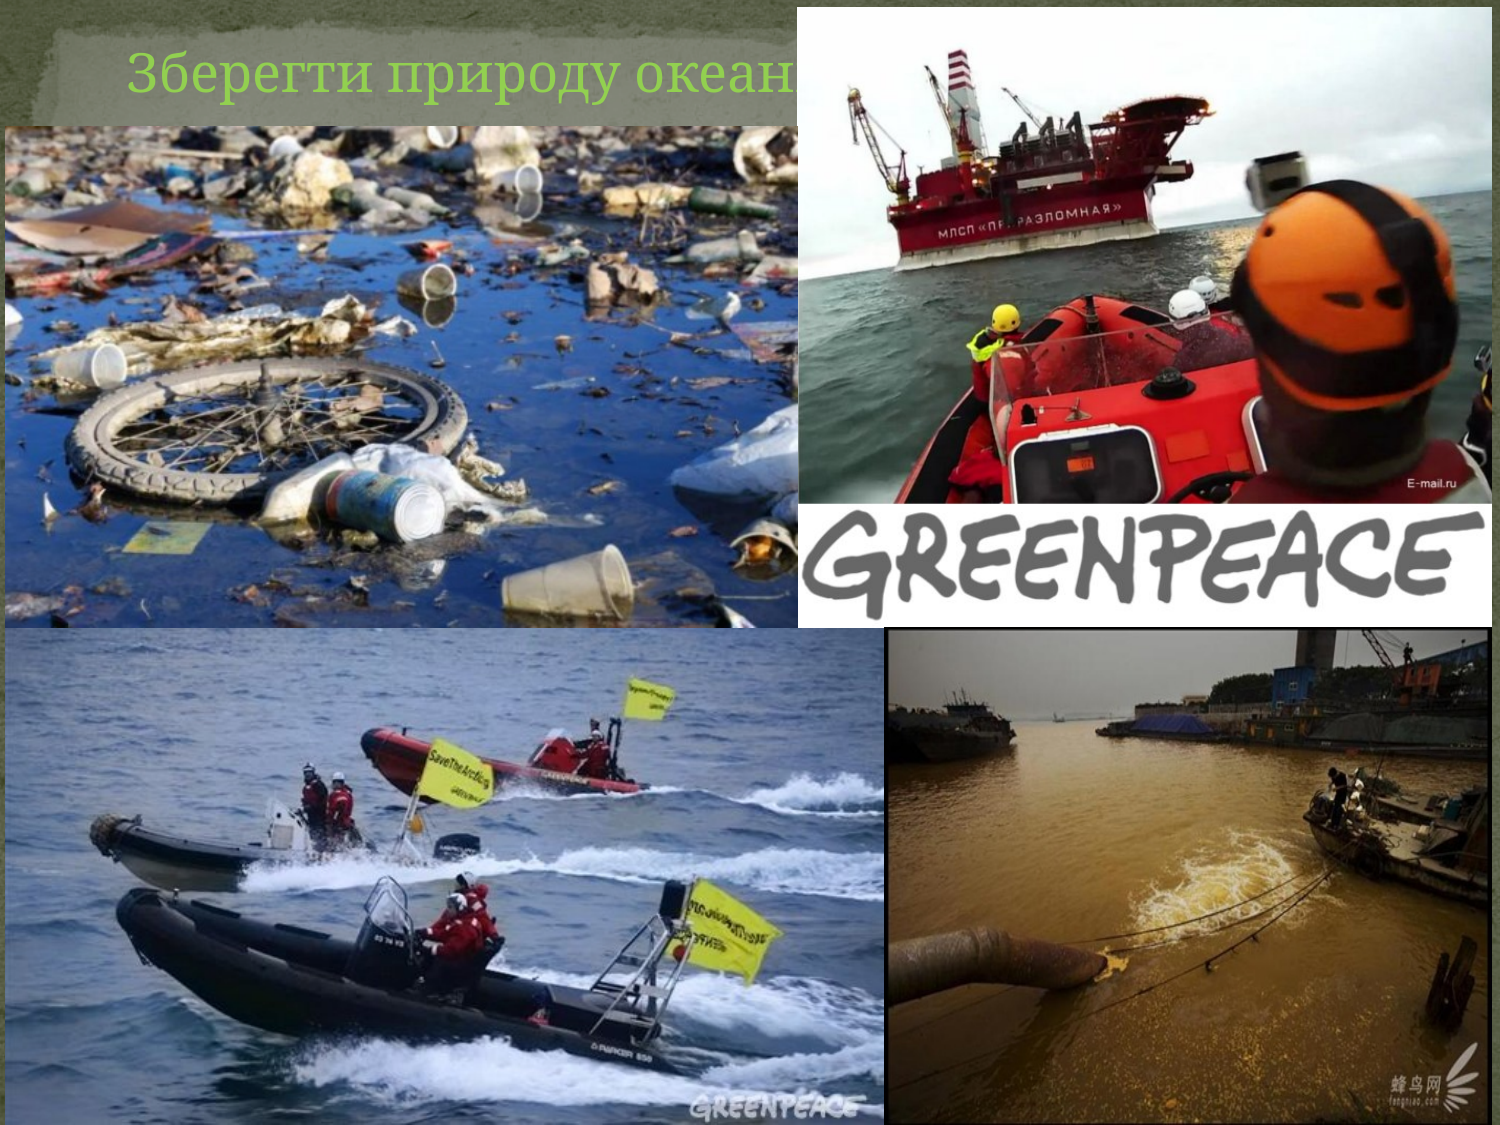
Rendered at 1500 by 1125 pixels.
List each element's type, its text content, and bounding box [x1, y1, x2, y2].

list Зберегти природу океанів [112, 30, 786, 115]
picture [5, 7, 1492, 1125]
